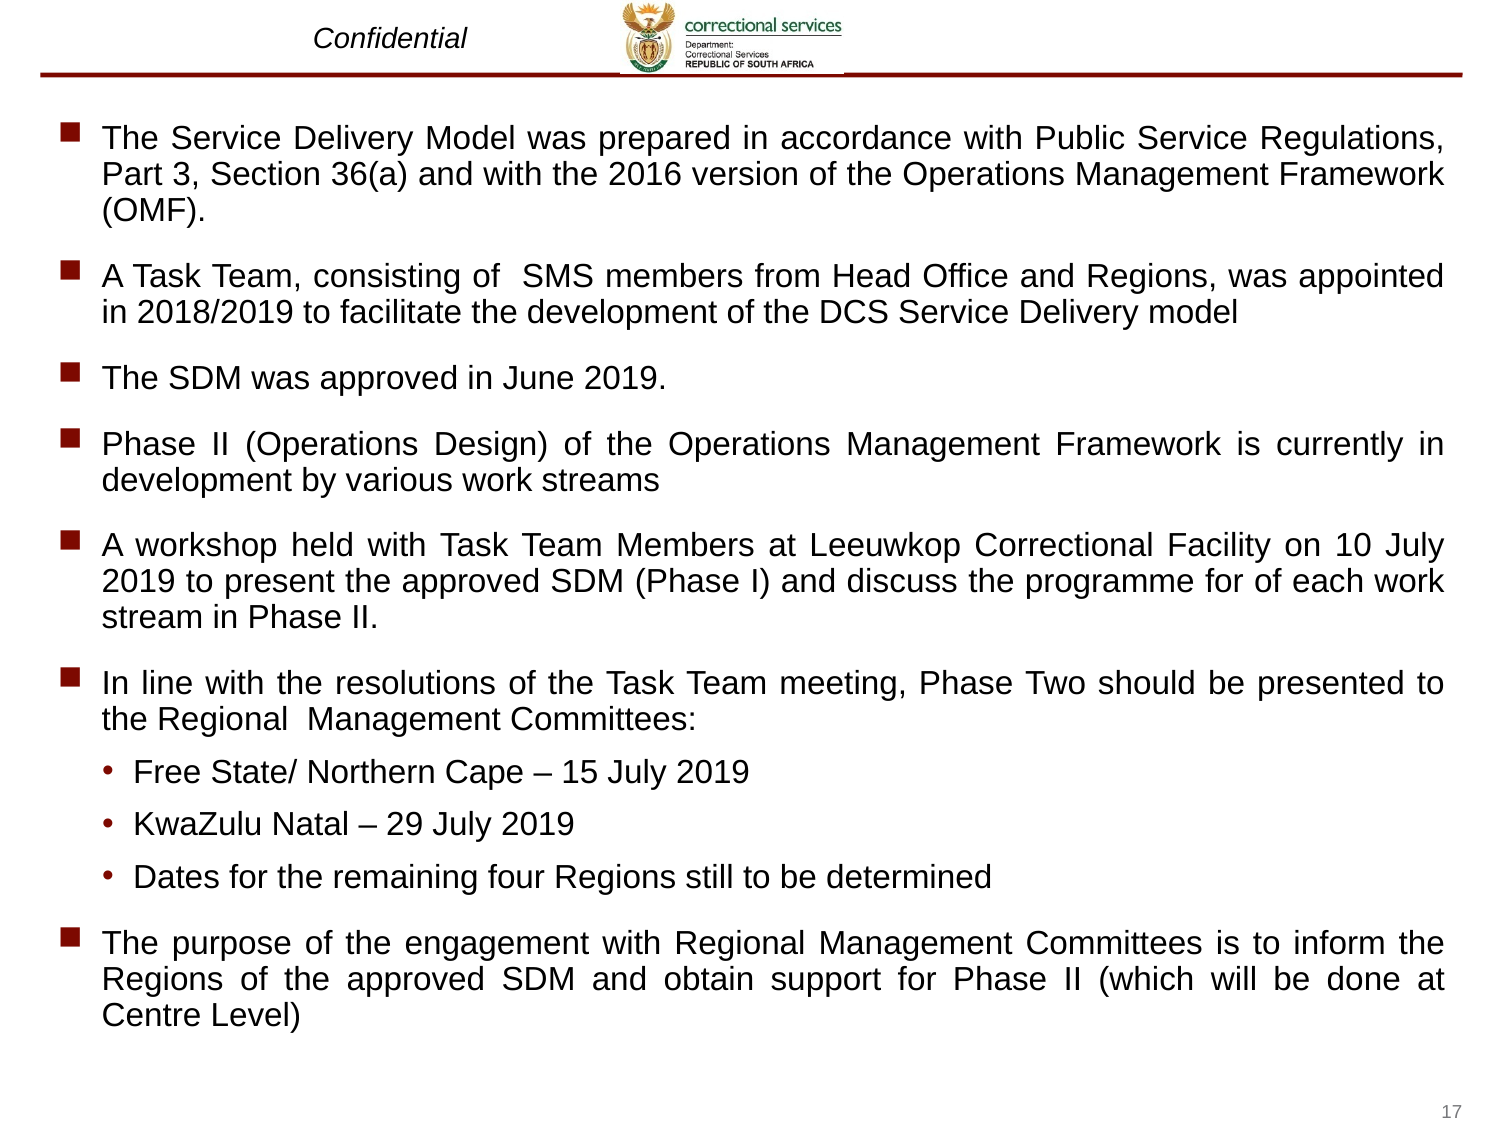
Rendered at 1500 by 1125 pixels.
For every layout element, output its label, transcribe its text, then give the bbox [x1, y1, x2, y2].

text_box The Service Delivery Model was prepared in accordance with Public Service Regulations, Part 3, Section 36(a) and with the 2016 version of the Operations Management Framework (OMF). A Task Team, consisting of SMS members from Head Office and Regions, was appointed in 2018/2019 to facilitate the development of the DCS Service Delivery model The SDM was approved in June 2019. Phase II (Operations Design) of the Operations Management Framework is currently in development by various work streams A workshop held with Task Team Members at Leeuwkop Correctional Facility on 10 July 2019 to present the approved SDM (Phase I) and discuss the programme for of each work stream in Phase II. In line with the resolutions of the Task Team meeting, Phase Two should be presented to the Regional Management Committees: Free State/ Northern Cape – 15 July 2019 KwaZulu Natal – 29 July 2019 Dates for the remaining four Regions still to be determined The purpose of the engagement with Regional Management Committees is to inform the Regions of the approved SDM and obtain support for Phase II (which will be done at Centre Level) [43, 113, 1462, 1096]
picture [620, 0, 844, 74]
